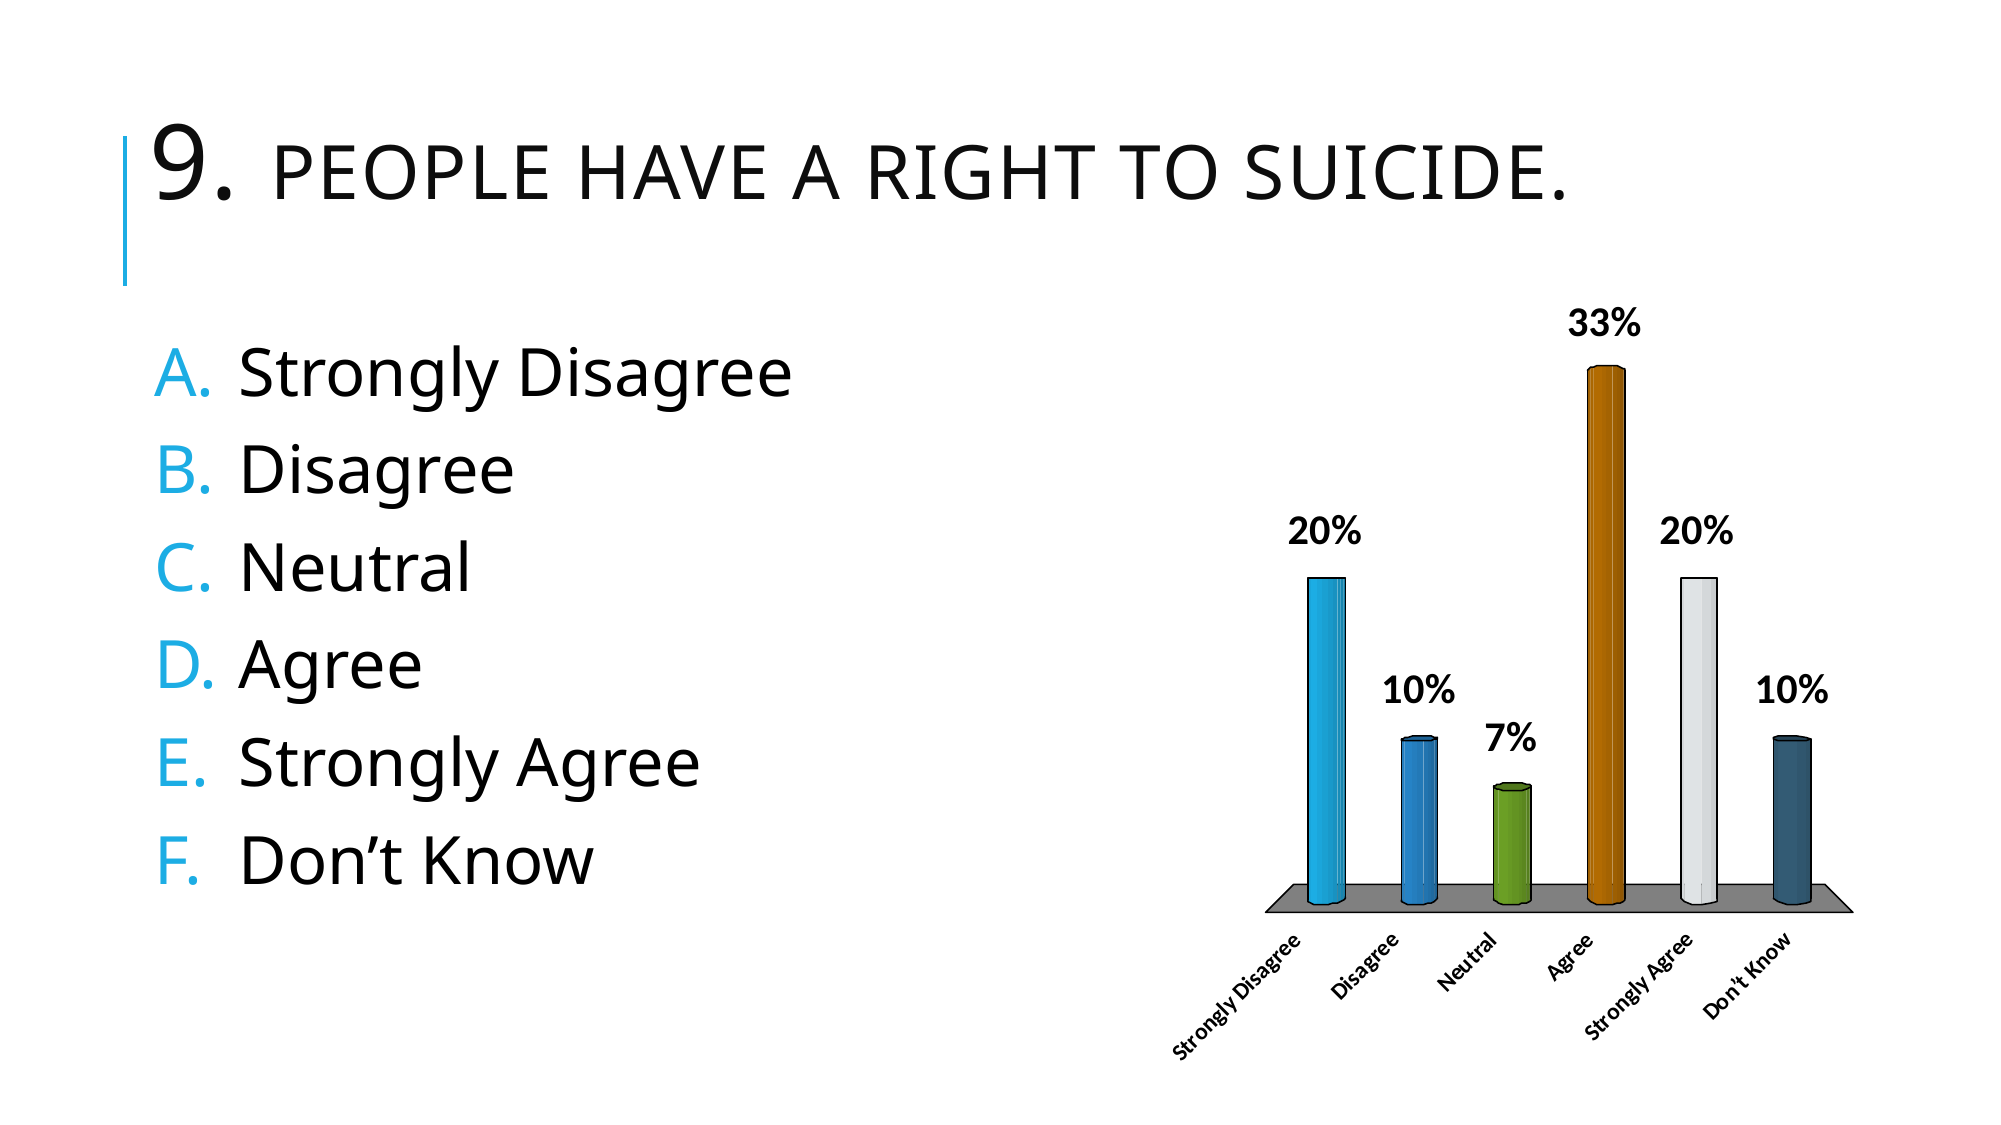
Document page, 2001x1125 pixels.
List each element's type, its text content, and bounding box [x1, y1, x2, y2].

title 9. People have a right to suicide. [134, 46, 1729, 293]
list Strongly Disagree Disagree Neutral Agree Strongly Agree Don’t Know [146, 321, 992, 982]
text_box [999, 262, 2000, 1107]
